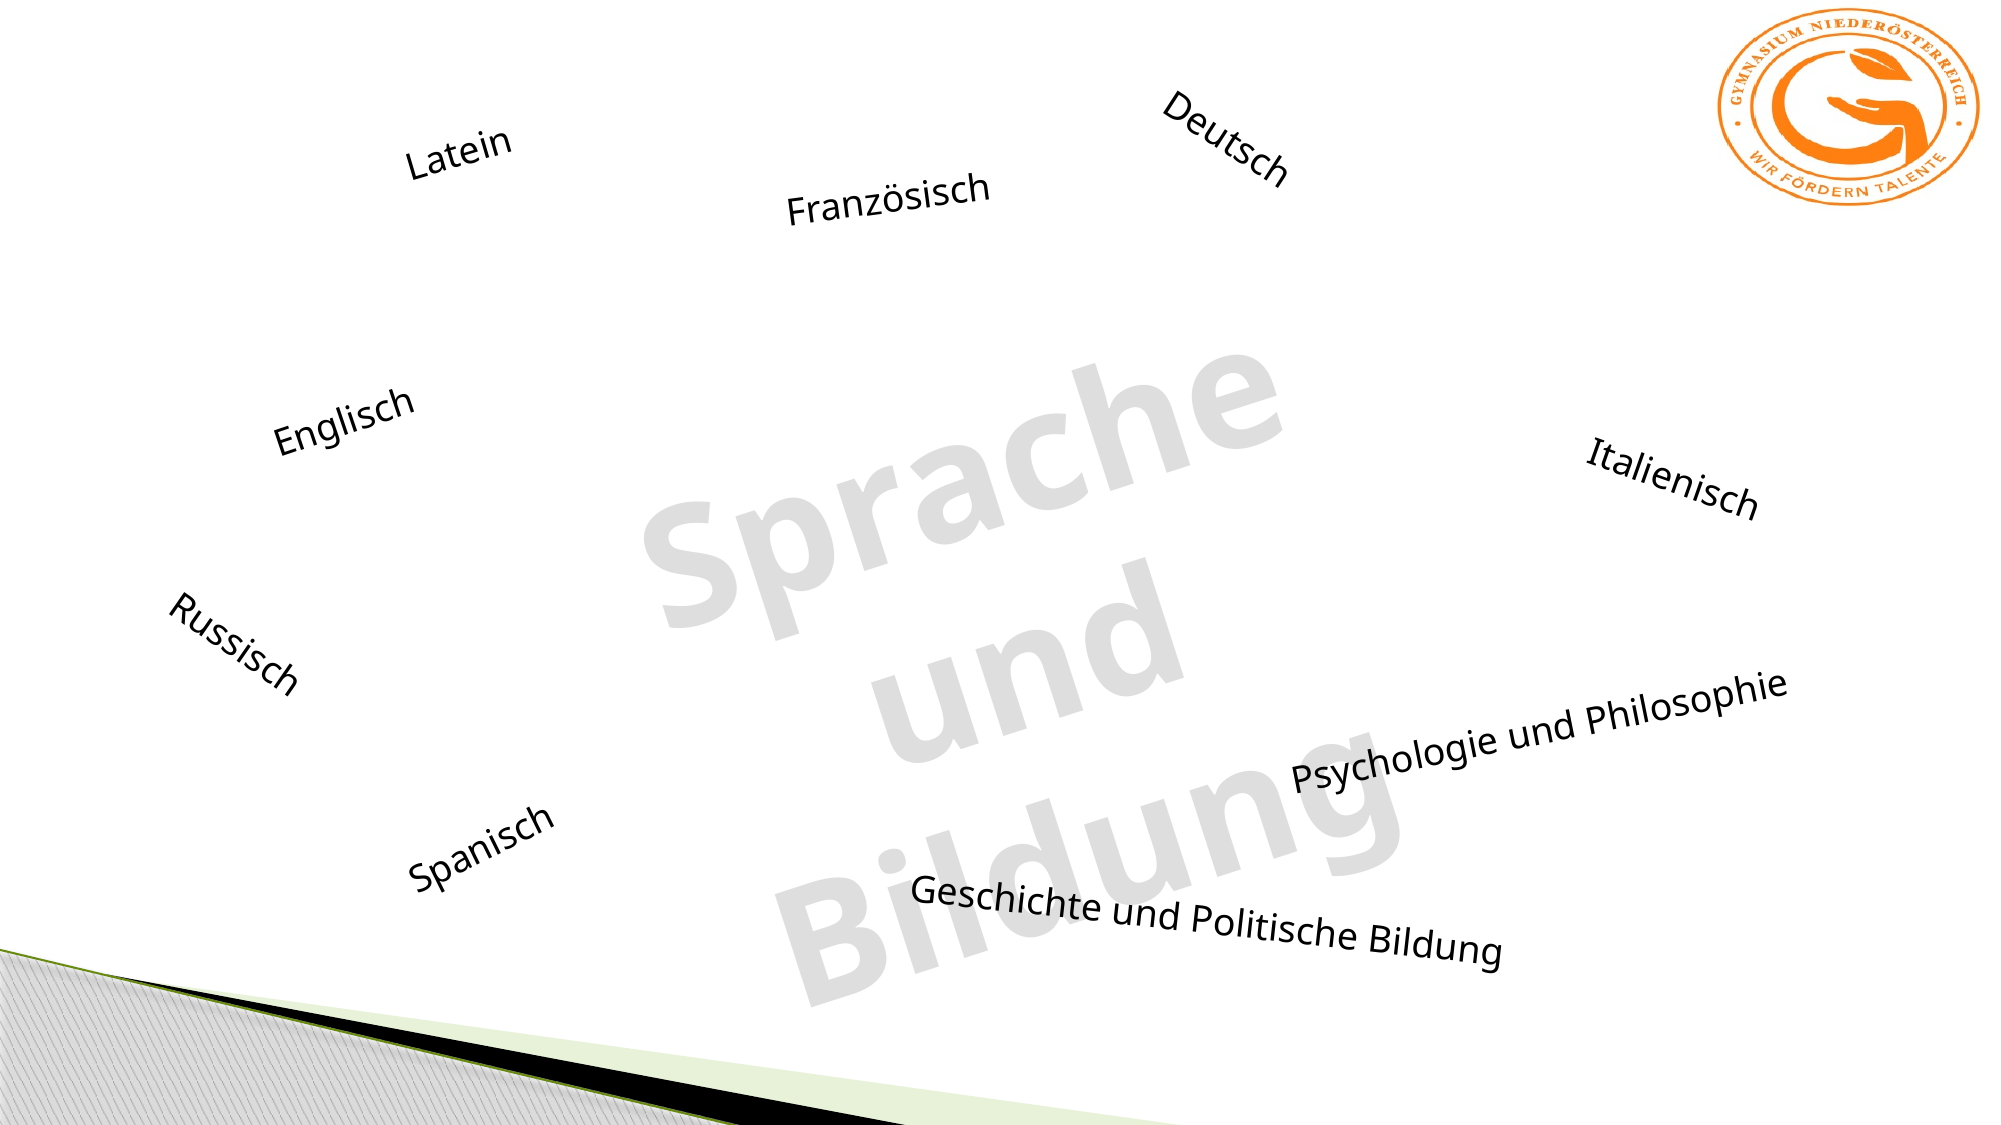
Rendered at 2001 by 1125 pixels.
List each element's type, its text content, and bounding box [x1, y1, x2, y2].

text_box Russisch [146, 567, 510, 846]
text_box Psychologie und Philosophie [1271, 631, 1885, 812]
text_box Englisch [250, 290, 651, 477]
text_box Deutsch [1139, 65, 1404, 267]
text_box Geschichte und Politische Bildung [892, 854, 1599, 992]
text_box Italienisch [1566, 415, 1966, 606]
text_box Latein [383, 28, 786, 200]
text_box Französisch [767, 131, 1174, 243]
text_box Sprache und Bildung [433, 208, 1610, 1113]
text_box Spanisch [383, 682, 771, 915]
picture [1701, 0, 2000, 220]
